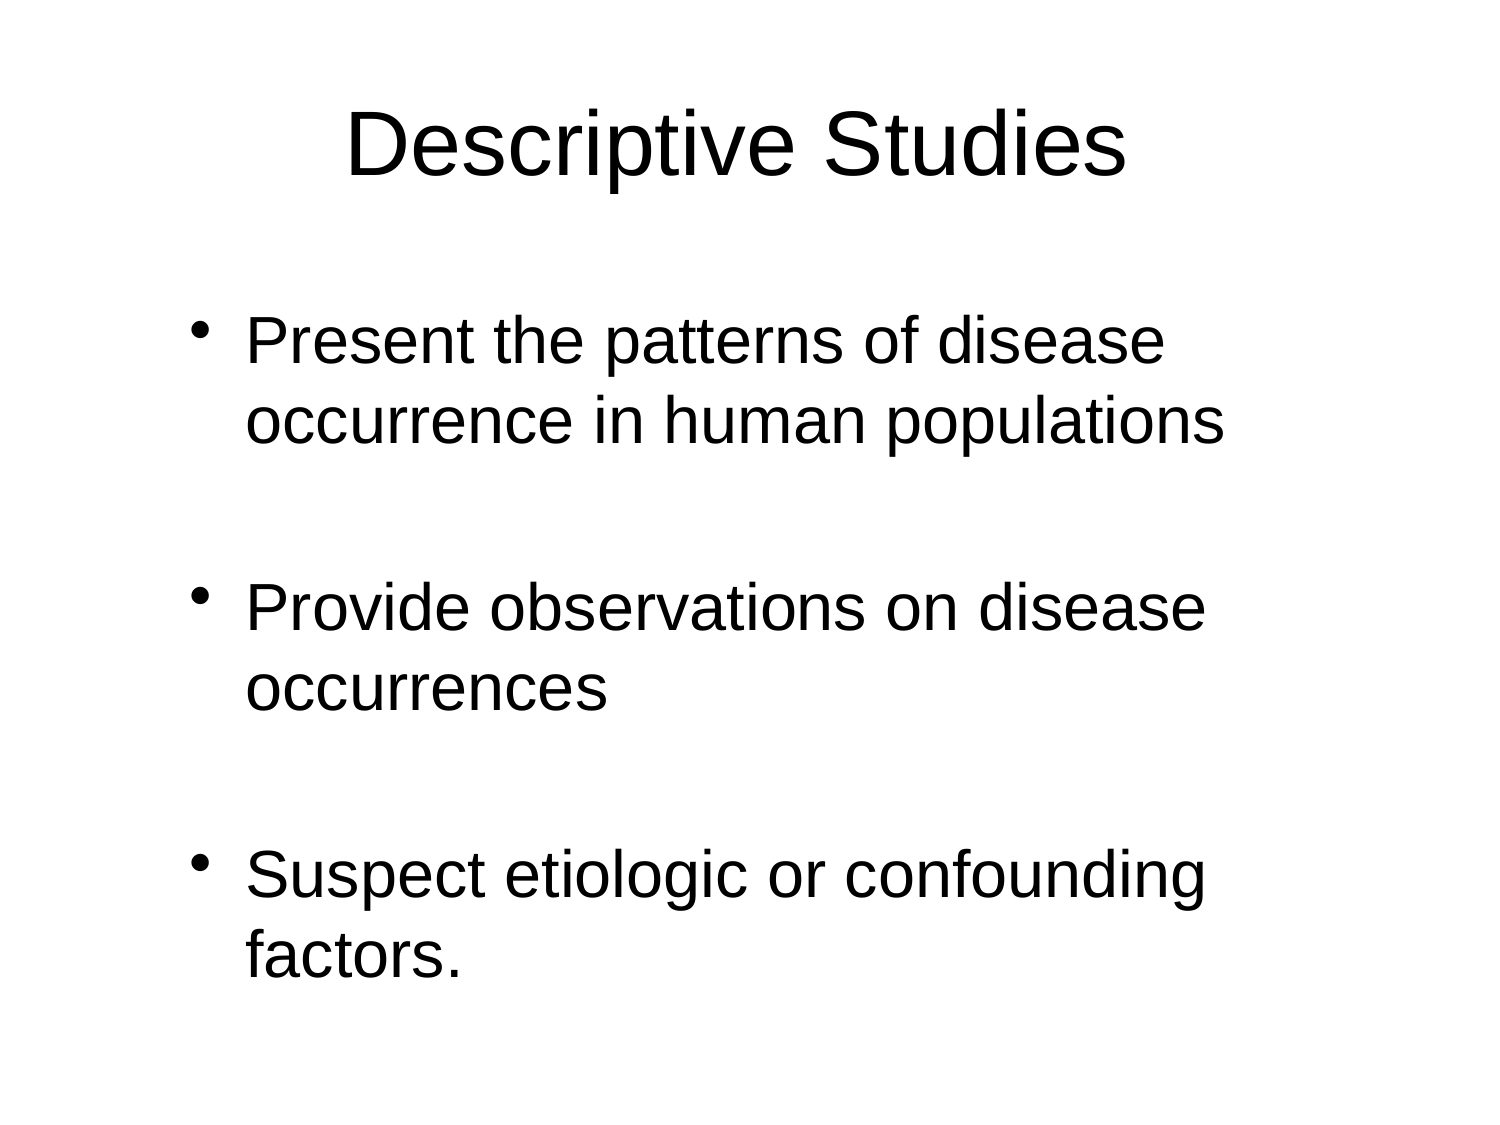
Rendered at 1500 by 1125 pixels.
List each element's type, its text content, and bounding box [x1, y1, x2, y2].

title Descriptive Studies [75, 45, 1425, 233]
list Present the patterns of disease occurrence in human populations Provide observations on disease occurrences Suspect etiologic or confounding factors. [174, 289, 1449, 1038]
